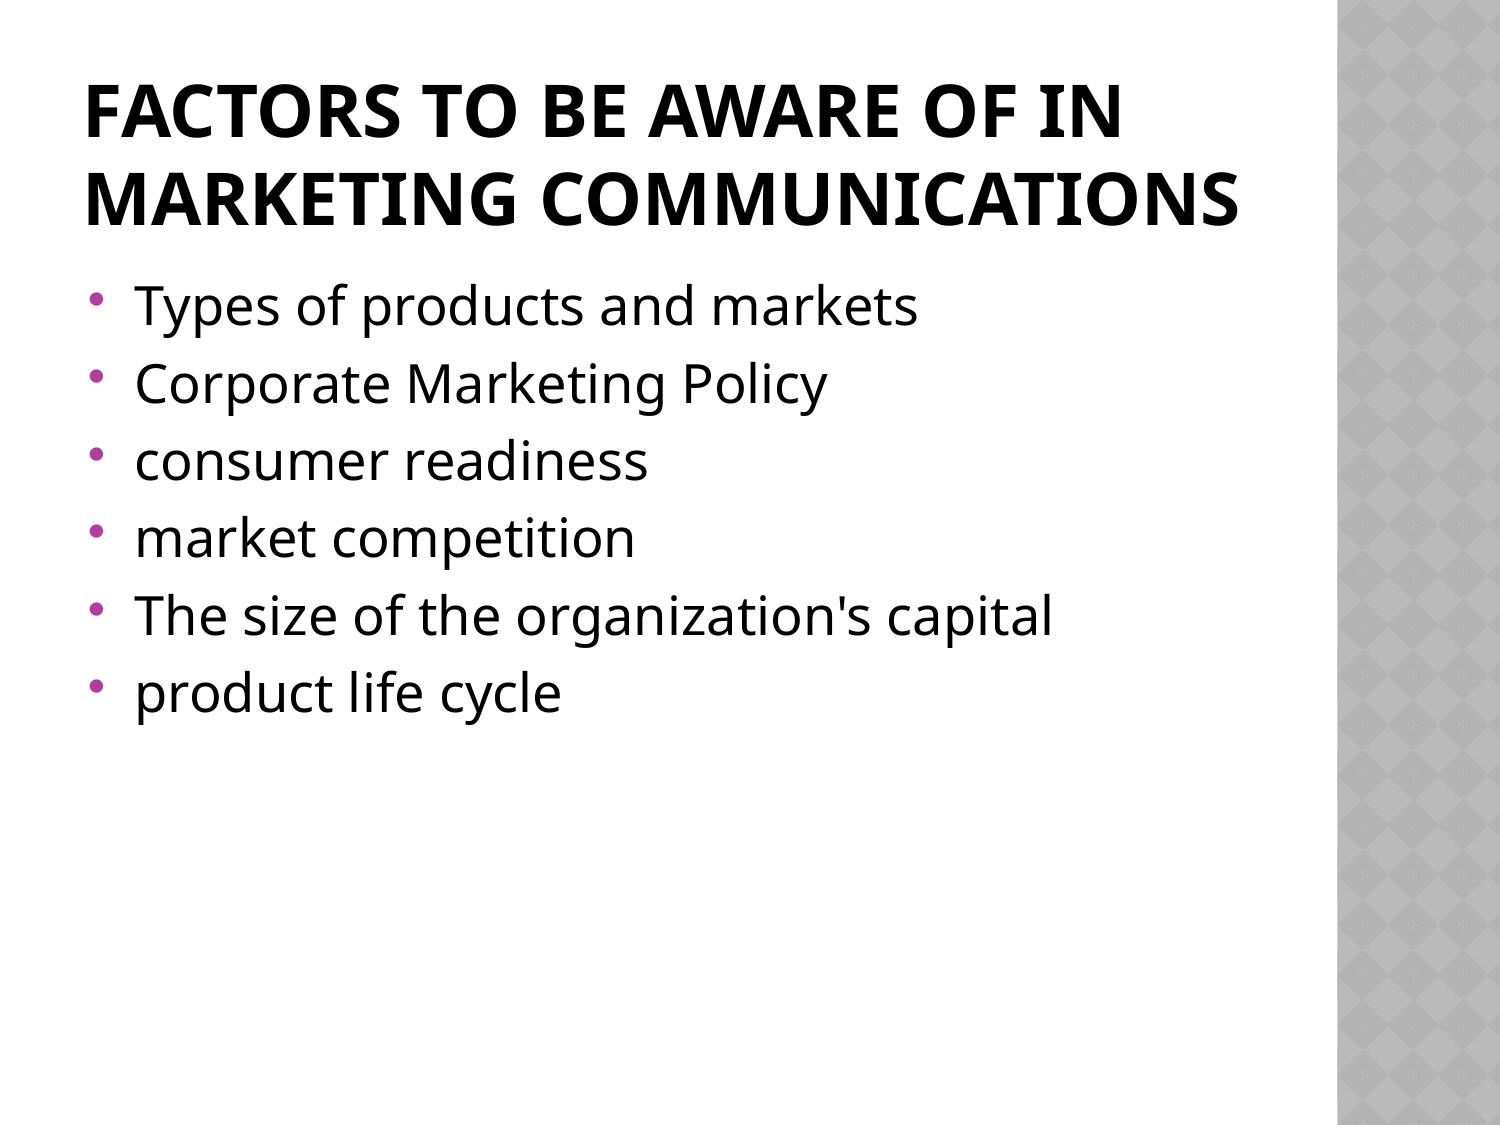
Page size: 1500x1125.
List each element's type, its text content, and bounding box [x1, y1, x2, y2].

title Factors to be aware of in marketing communications [75, 52, 1263, 240]
list Types of products and markets Corporate Marketing Policy consumer readiness market competition The size of the organization's capital product life cycle [75, 264, 1263, 1059]
